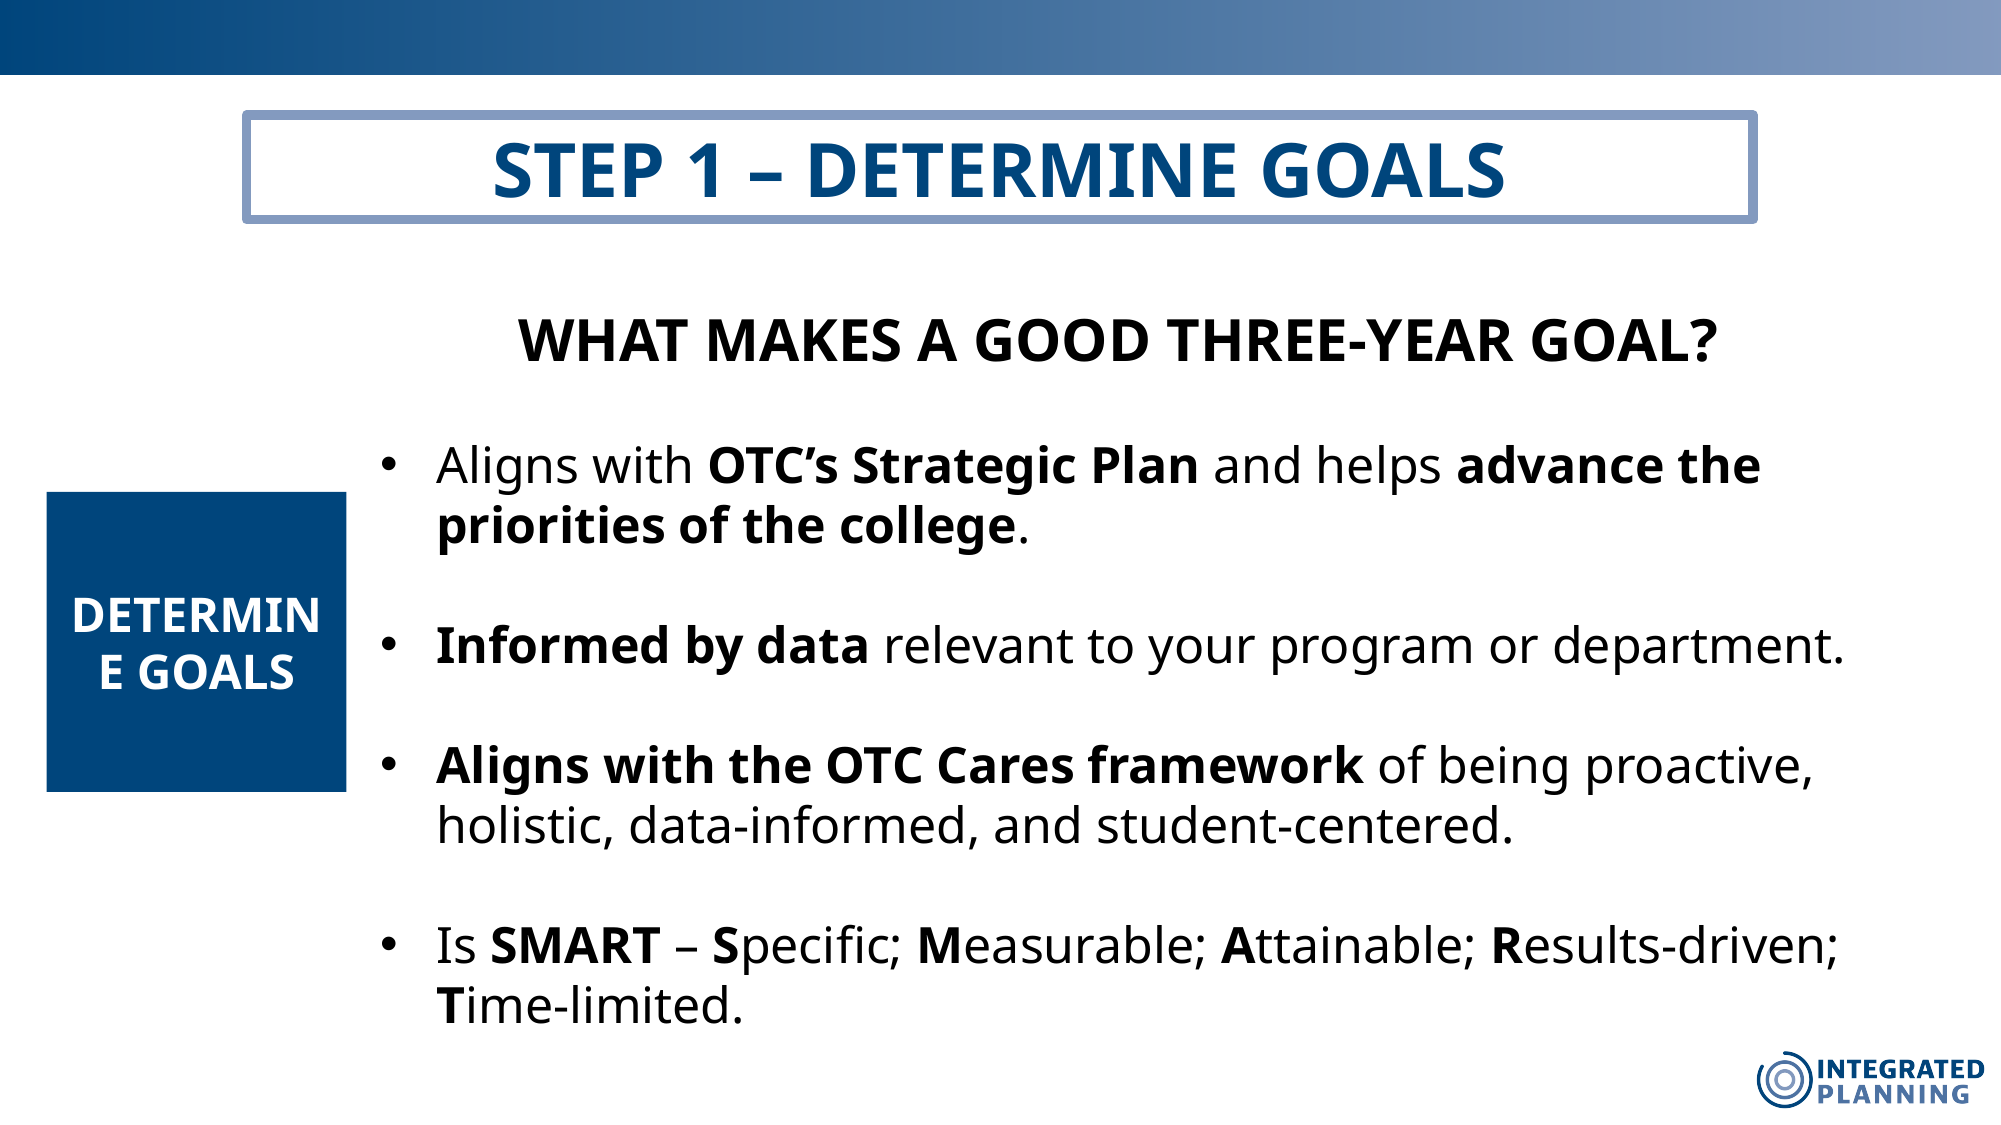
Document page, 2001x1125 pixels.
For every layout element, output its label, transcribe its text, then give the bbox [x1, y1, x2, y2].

picture [1753, 1048, 1990, 1112]
text_box DETERMINE GOALS [46, 491, 348, 793]
text_box STEP 1 – DETERMINE GOALS [246, 114, 1753, 220]
text_box WHAT MAKES A GOOD THREE-YEAR GOAL? Aligns with OTC’s Strategic Plan and helps advance the priorities of the college. Informed by data relevant to your program or department. Aligns with the OTC Cares framework of being proactive, holistic, data-informed, and student-centered. Is SMART – Specific; Measurable; Attainable; Results-driven; Time-limited. [365, 296, 1872, 1101]
text_box [0, 0, 2000, 76]
